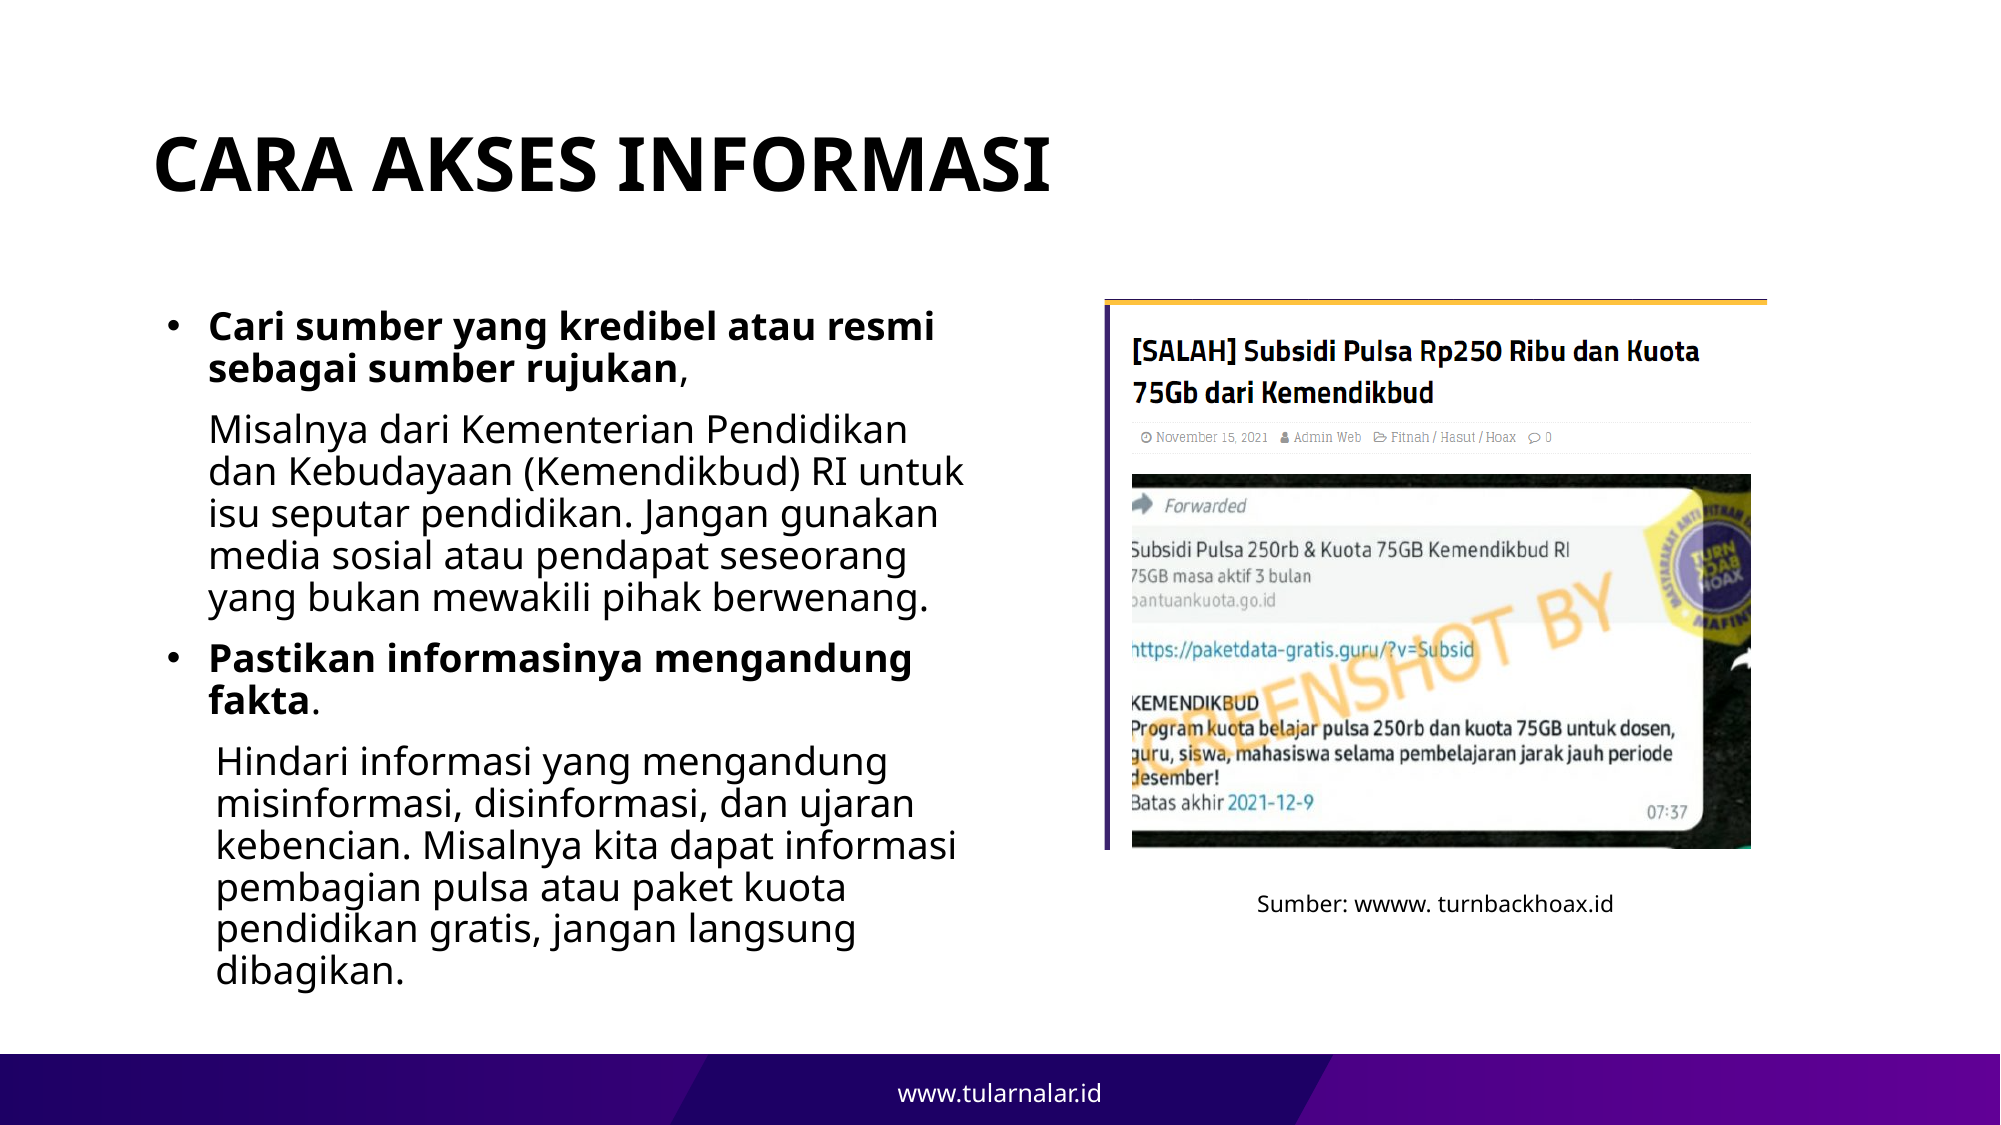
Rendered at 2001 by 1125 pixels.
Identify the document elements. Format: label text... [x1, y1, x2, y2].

list Cari sumber yang kredibel atau resmi sebagai sumber rujukan, Misalnya dari Kementerian Pendidikan dan Kebudayaan (Kemendikbud) RI untuk isu seputar pendidikan. Jangan gunakan media sosial atau pendapat seseorang yang bukan mewakili pihak berwenang. Pastikan informasinya mengandung fakta. Hindari informasi yang mengandung misinformasi, disinformasi, dan ujaran kebencian. Misalnya kita dapat informasi pembagian pulsa atau paket kuota pendidikan gratis, jangan langsung dibagikan. [137, 299, 988, 1045]
text_box Sumber: wwww. turnbackhoax.id [1148, 871, 1724, 934]
picture [1104, 299, 1768, 850]
title CARA AKSES INFORMASI [137, 58, 1863, 276]
